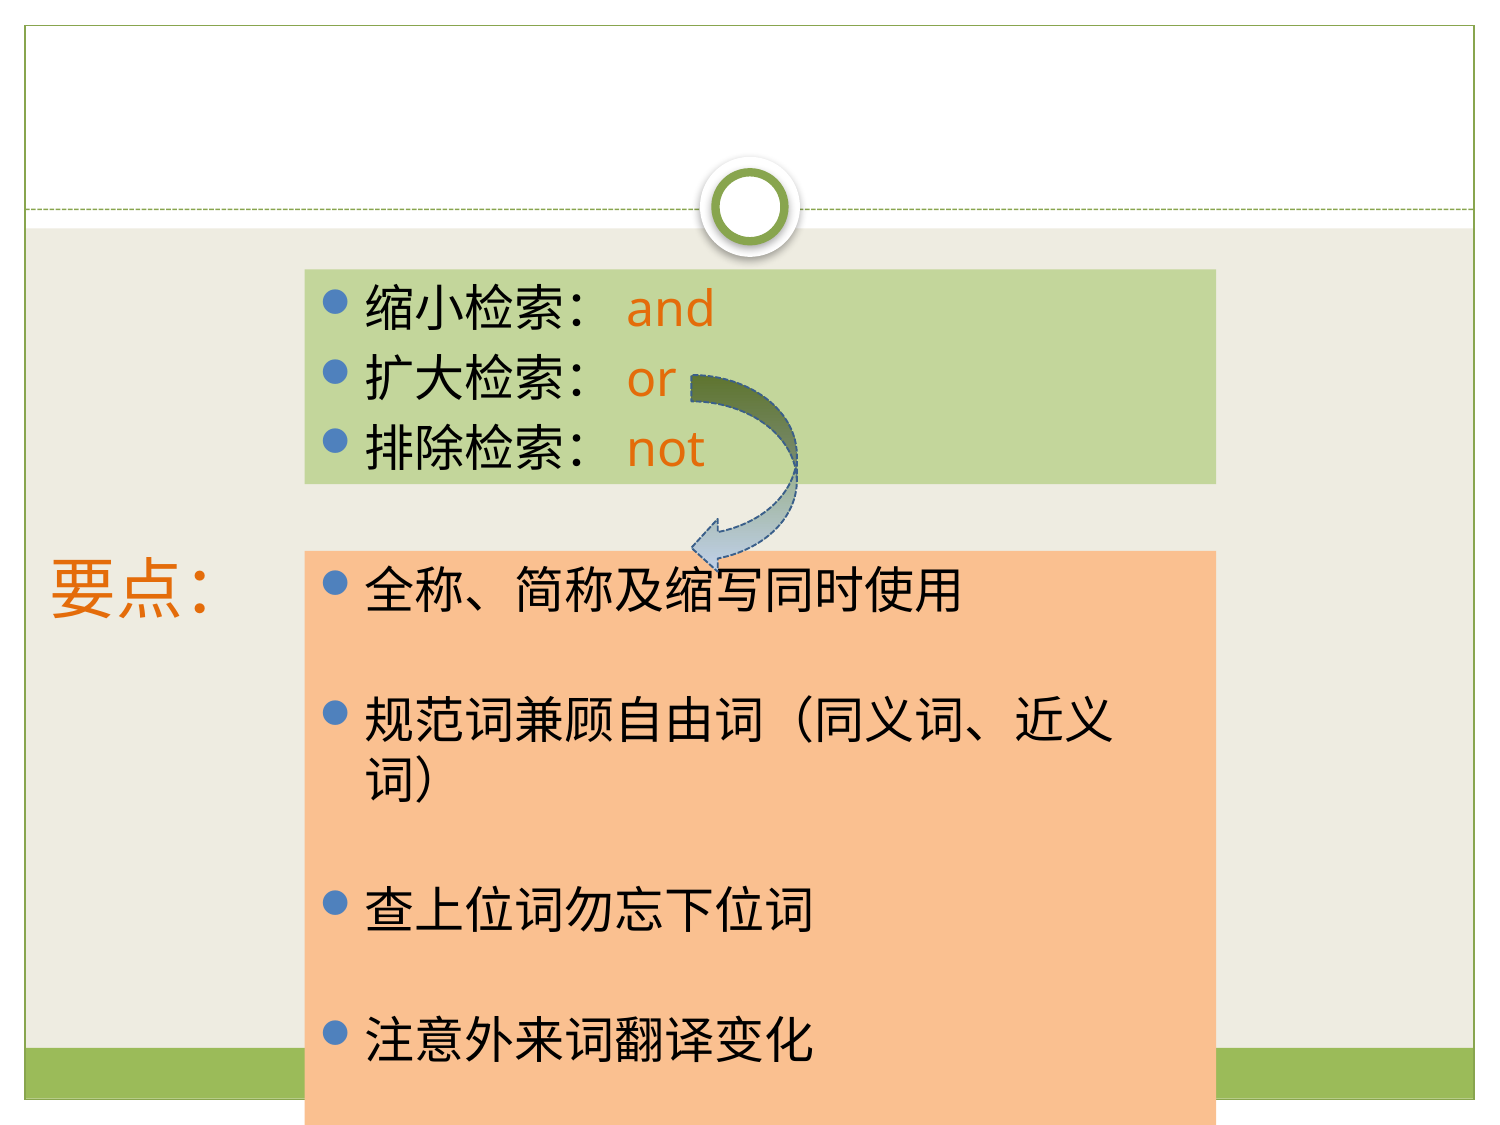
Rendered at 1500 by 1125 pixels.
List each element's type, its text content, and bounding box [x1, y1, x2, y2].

text_box 缩小检索：and 扩大检索：or 排除检索：not [304, 269, 1217, 485]
text_box [722, 377, 798, 452]
text_box 要点： [35, 538, 364, 634]
list 全称、简称及缩写同时使用 规范词兼顾自由词（同义词、近义词） 查上位词勿忘下位词 注意外来词翻译变化 [304, 550, 1217, 1125]
text_box [690, 374, 699, 382]
text_box [690, 403, 798, 573]
text_box [703, 400, 717, 405]
